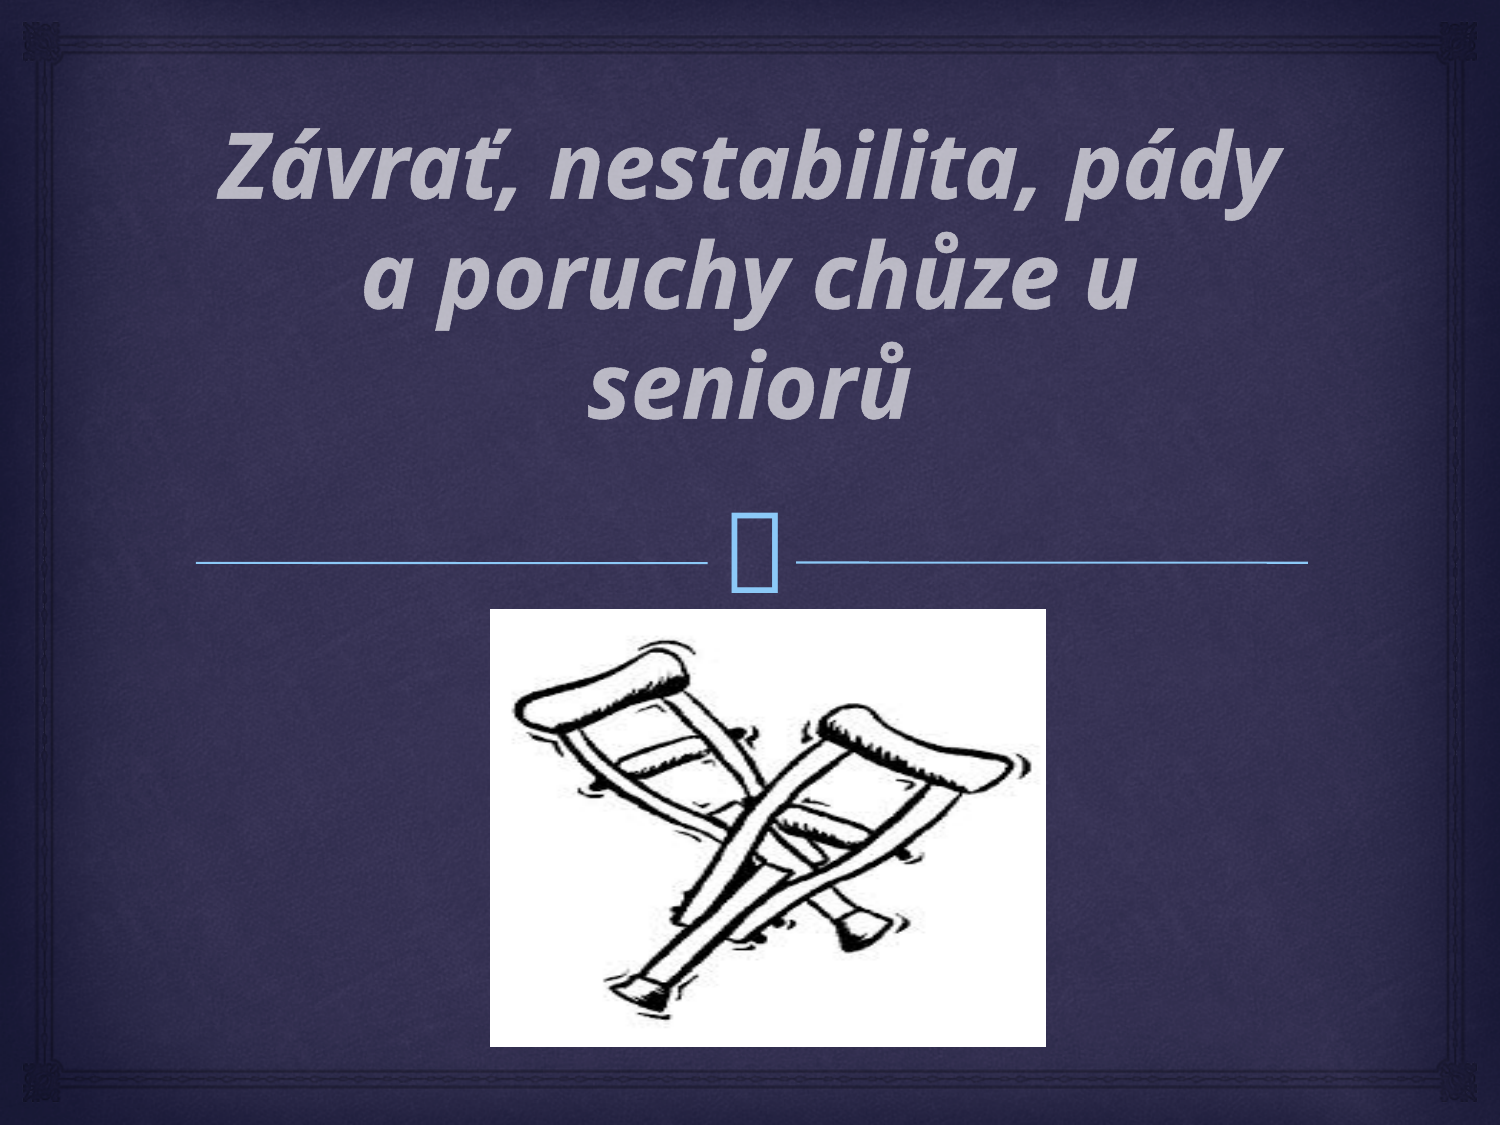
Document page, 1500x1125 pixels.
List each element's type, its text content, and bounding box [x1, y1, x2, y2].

title Závrať, nestabilita, pády a poruchy chůze u seniorů [194, 101, 1306, 445]
picture [0, 0, 1500, 1125]
